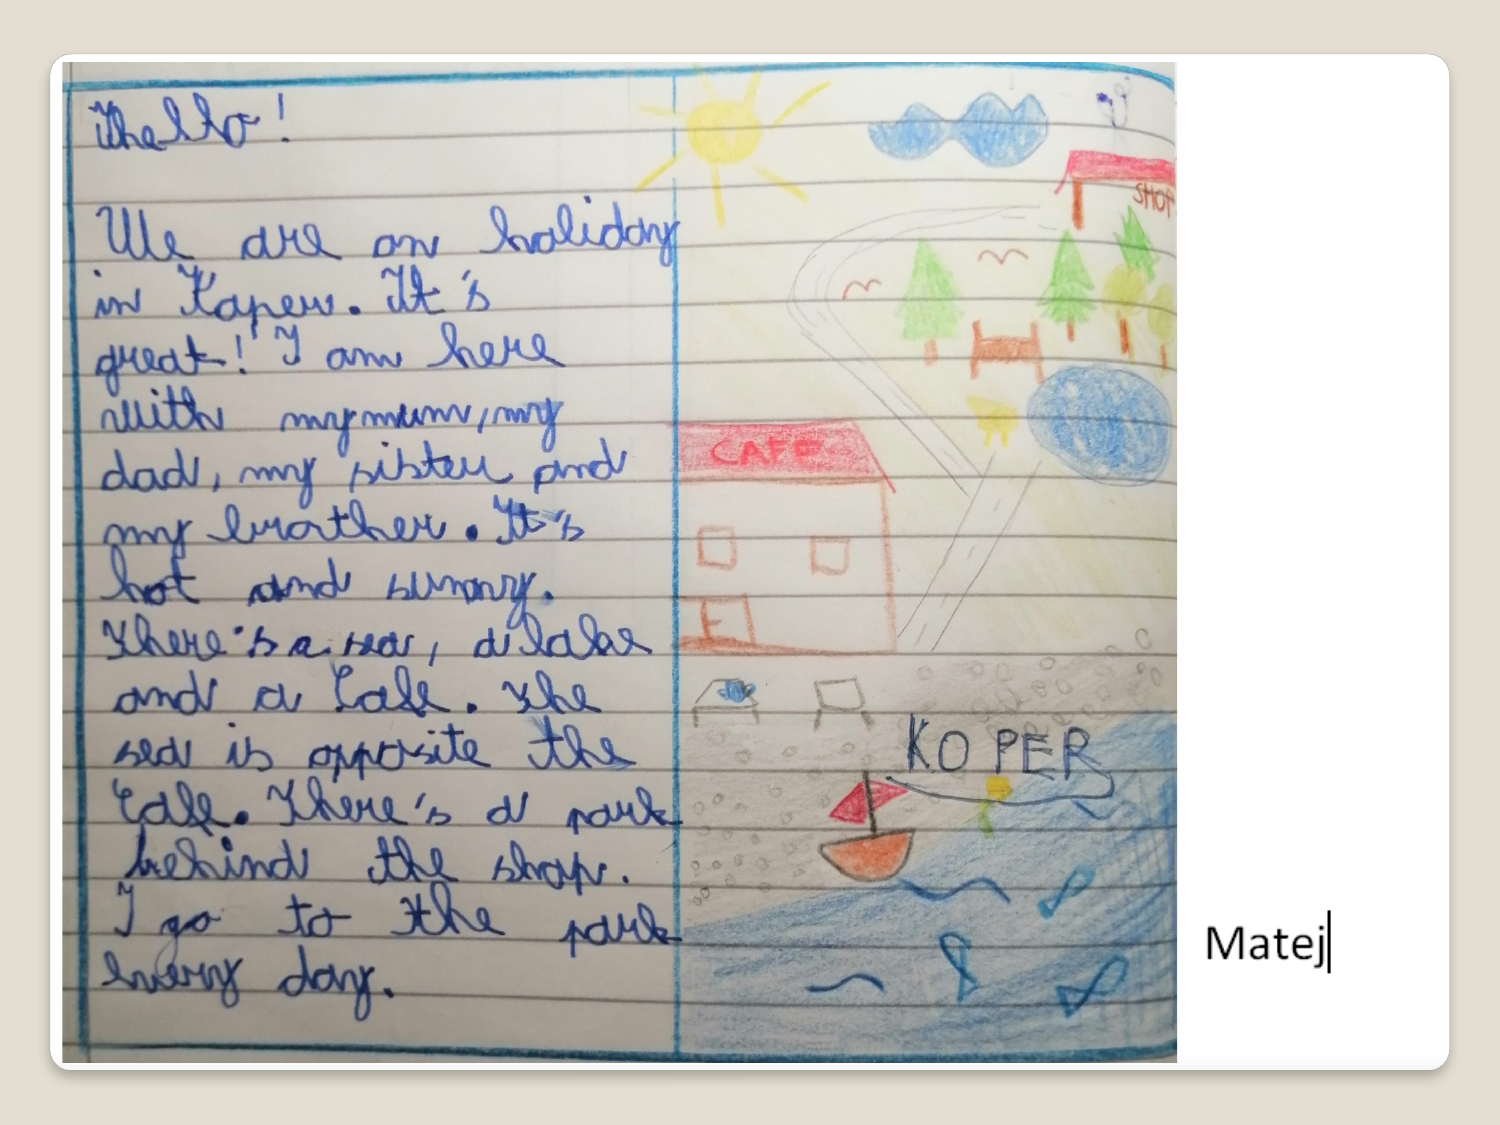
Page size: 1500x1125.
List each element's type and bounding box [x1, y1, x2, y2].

picture [1179, 887, 1364, 994]
picture [62, 62, 1178, 1063]
